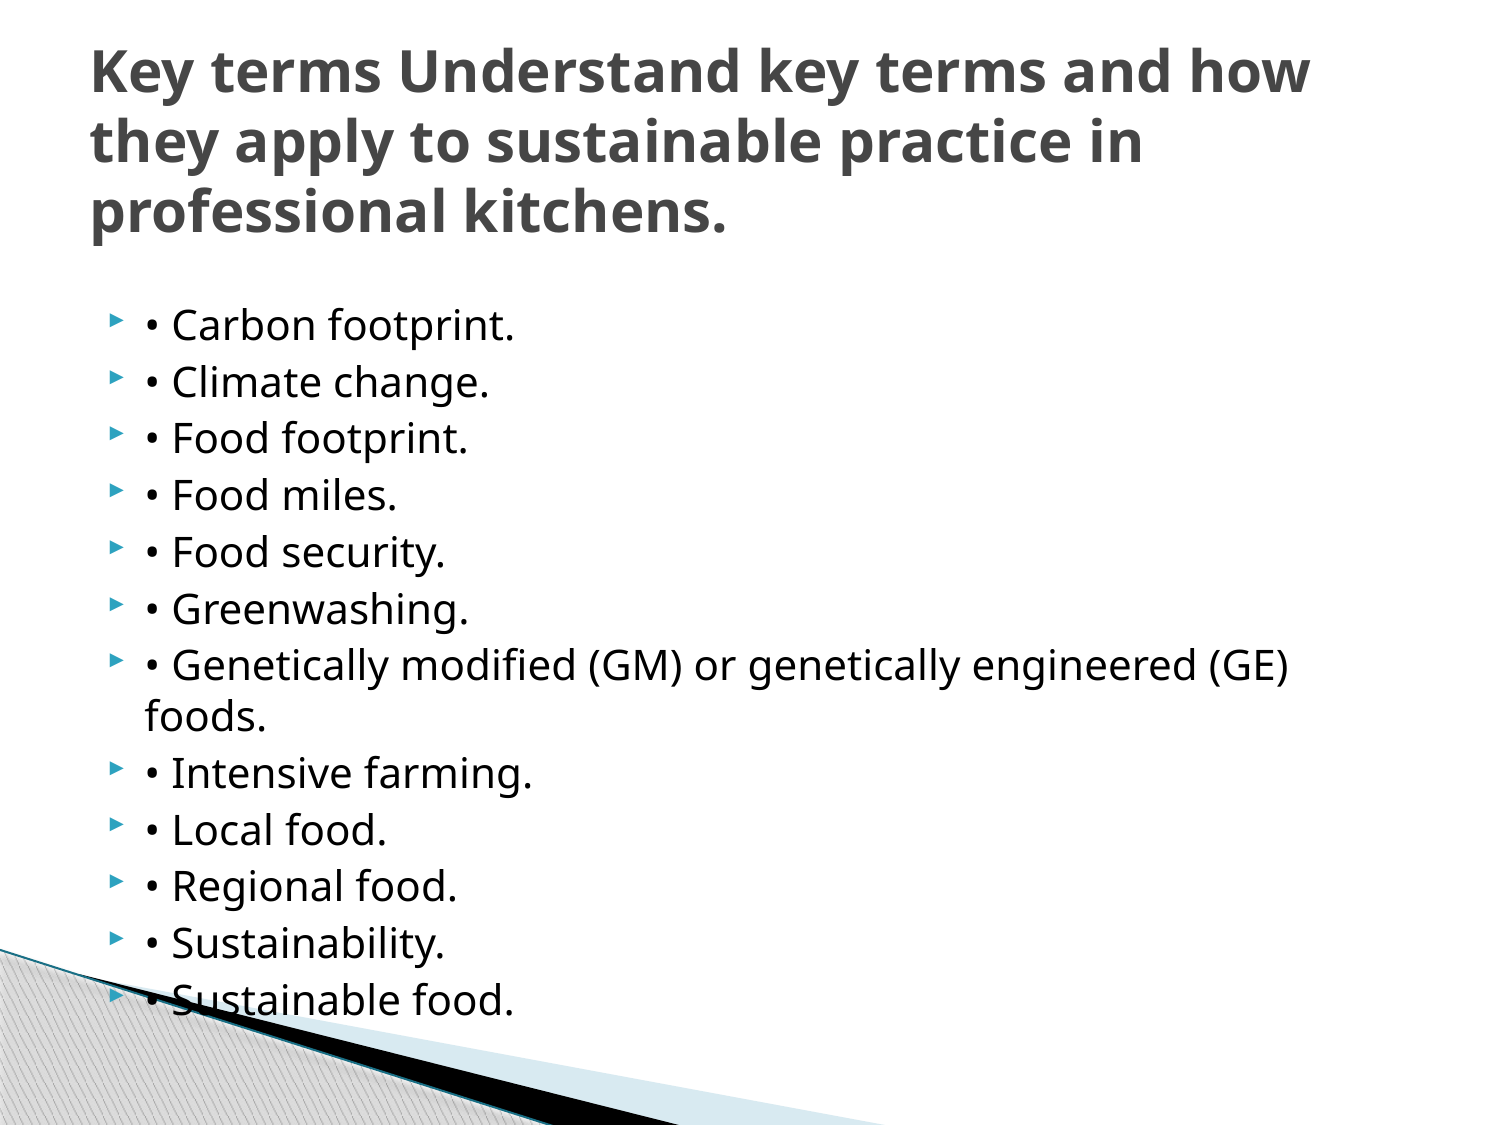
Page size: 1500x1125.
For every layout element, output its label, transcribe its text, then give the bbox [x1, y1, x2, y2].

list • Carbon footprint. • Climate change. • Food footprint. • Food miles. • Food security. • Greenwashing. • Genetically modified (GM) or genetically engineered (GE) foods. • Intensive farming. • Local food. • Regional food. • Sustainability. • Sustainable food. [76, 290, 1427, 1034]
title Key terms Understand key terms and how they apply to sustainable practice in professional kitchens. [75, 45, 1425, 233]
